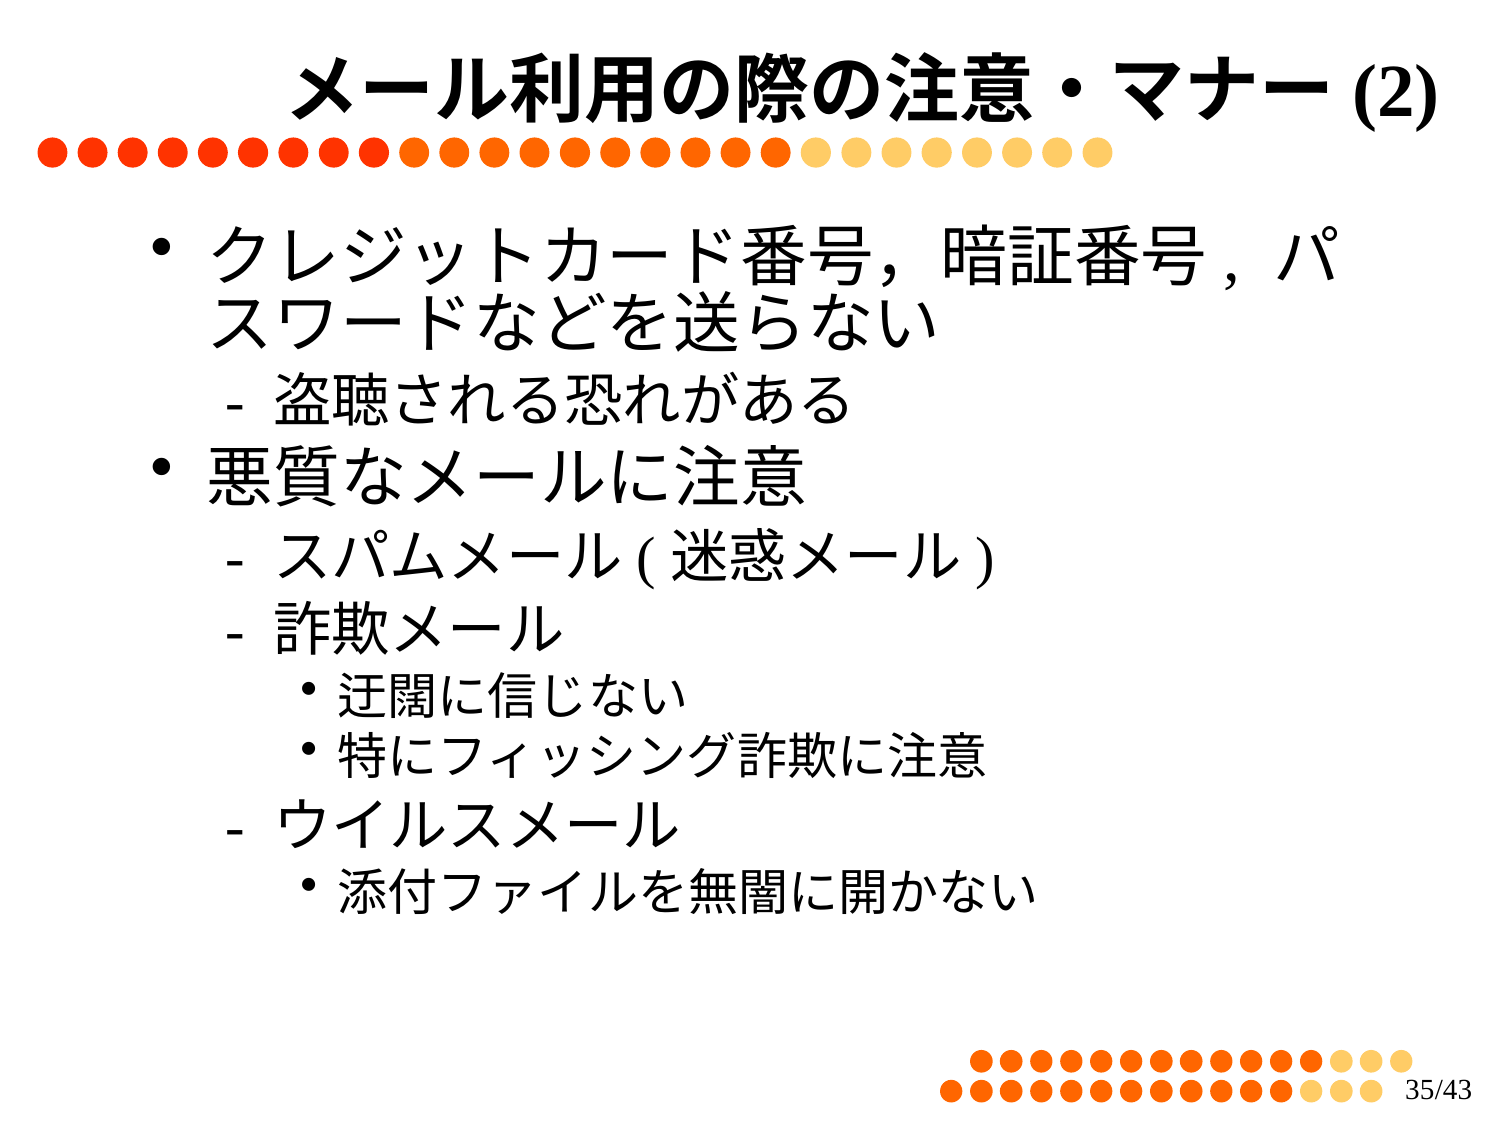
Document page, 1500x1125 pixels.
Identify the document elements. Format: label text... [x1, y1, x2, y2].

list クレジットカード番号，暗証番号, パスワードなどを送らない - 盗聴される恐れがある 悪質なメールに注意 - スパムメール(迷惑メール) - 詐欺メール 迂闊に信じない 特にフィッシング詐欺に注意 - ウイルスメール 添付ファイルを無闇に開かない [135, 220, 1411, 1024]
slide_number 34/43 [1174, 1062, 1488, 1101]
title メール利用の際の注意・マナー(2) [269, 23, 1465, 164]
